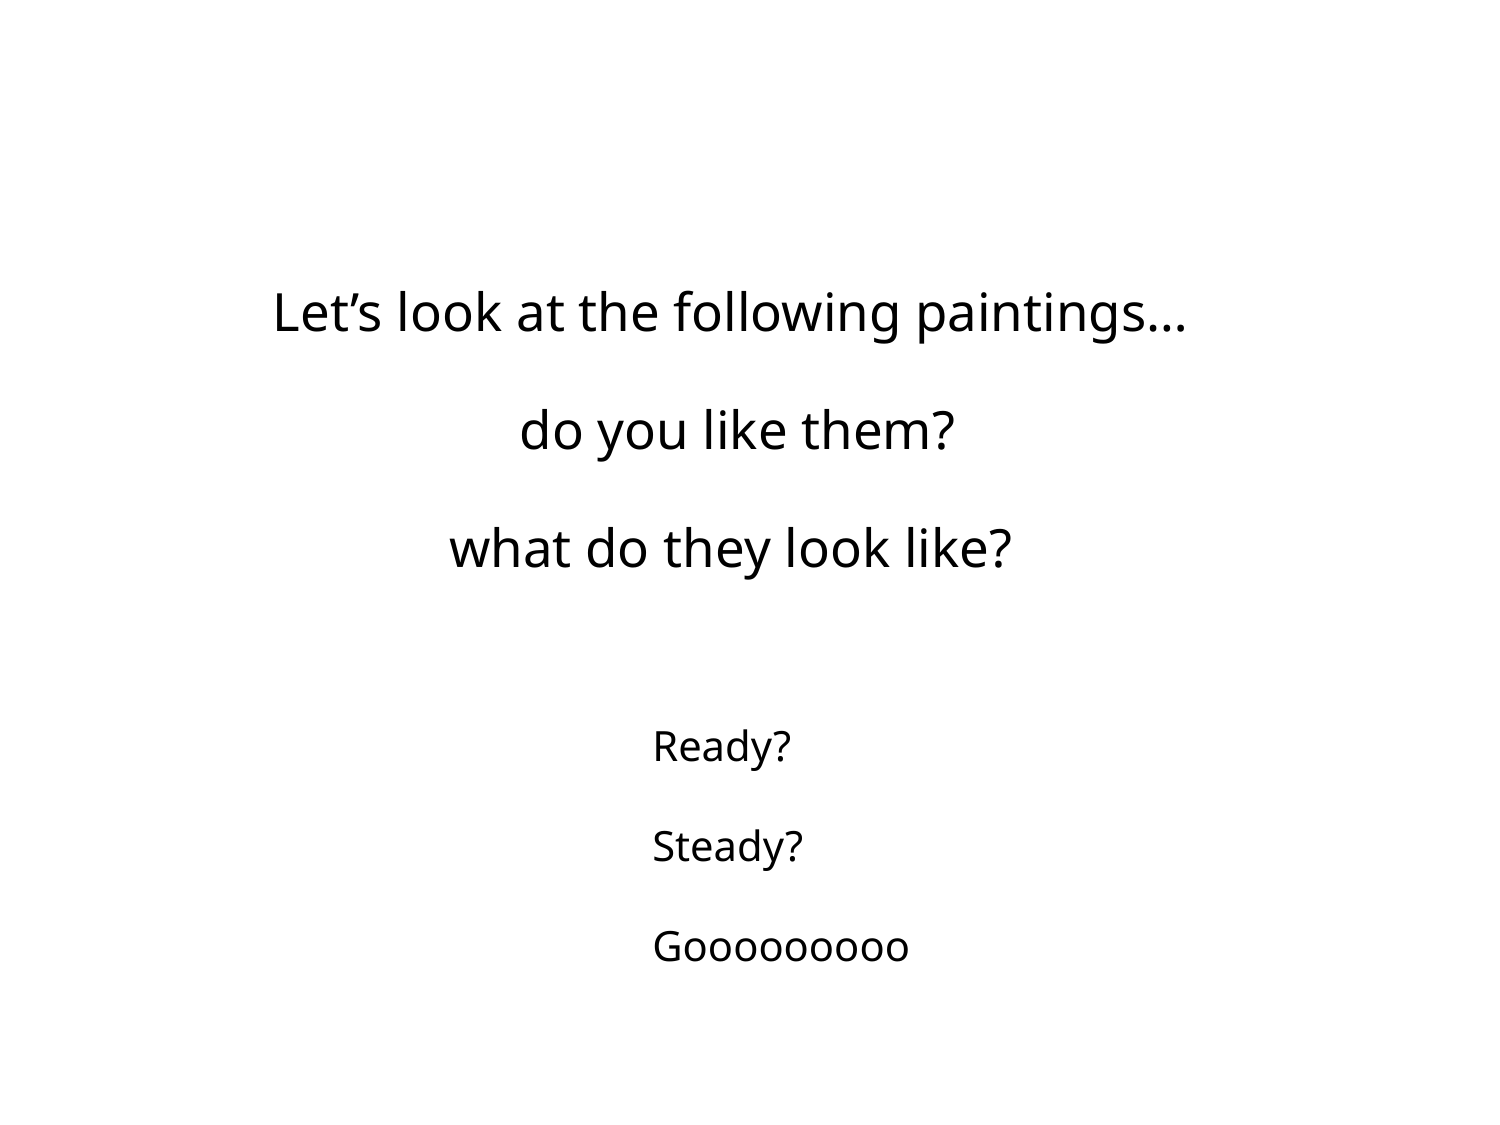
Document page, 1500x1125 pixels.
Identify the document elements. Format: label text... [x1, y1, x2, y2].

text_box Ready? Steady? Gooooooooo [637, 712, 925, 978]
list Let’s look at the following paintings… do you like them? what do they look like? [62, 153, 1413, 663]
